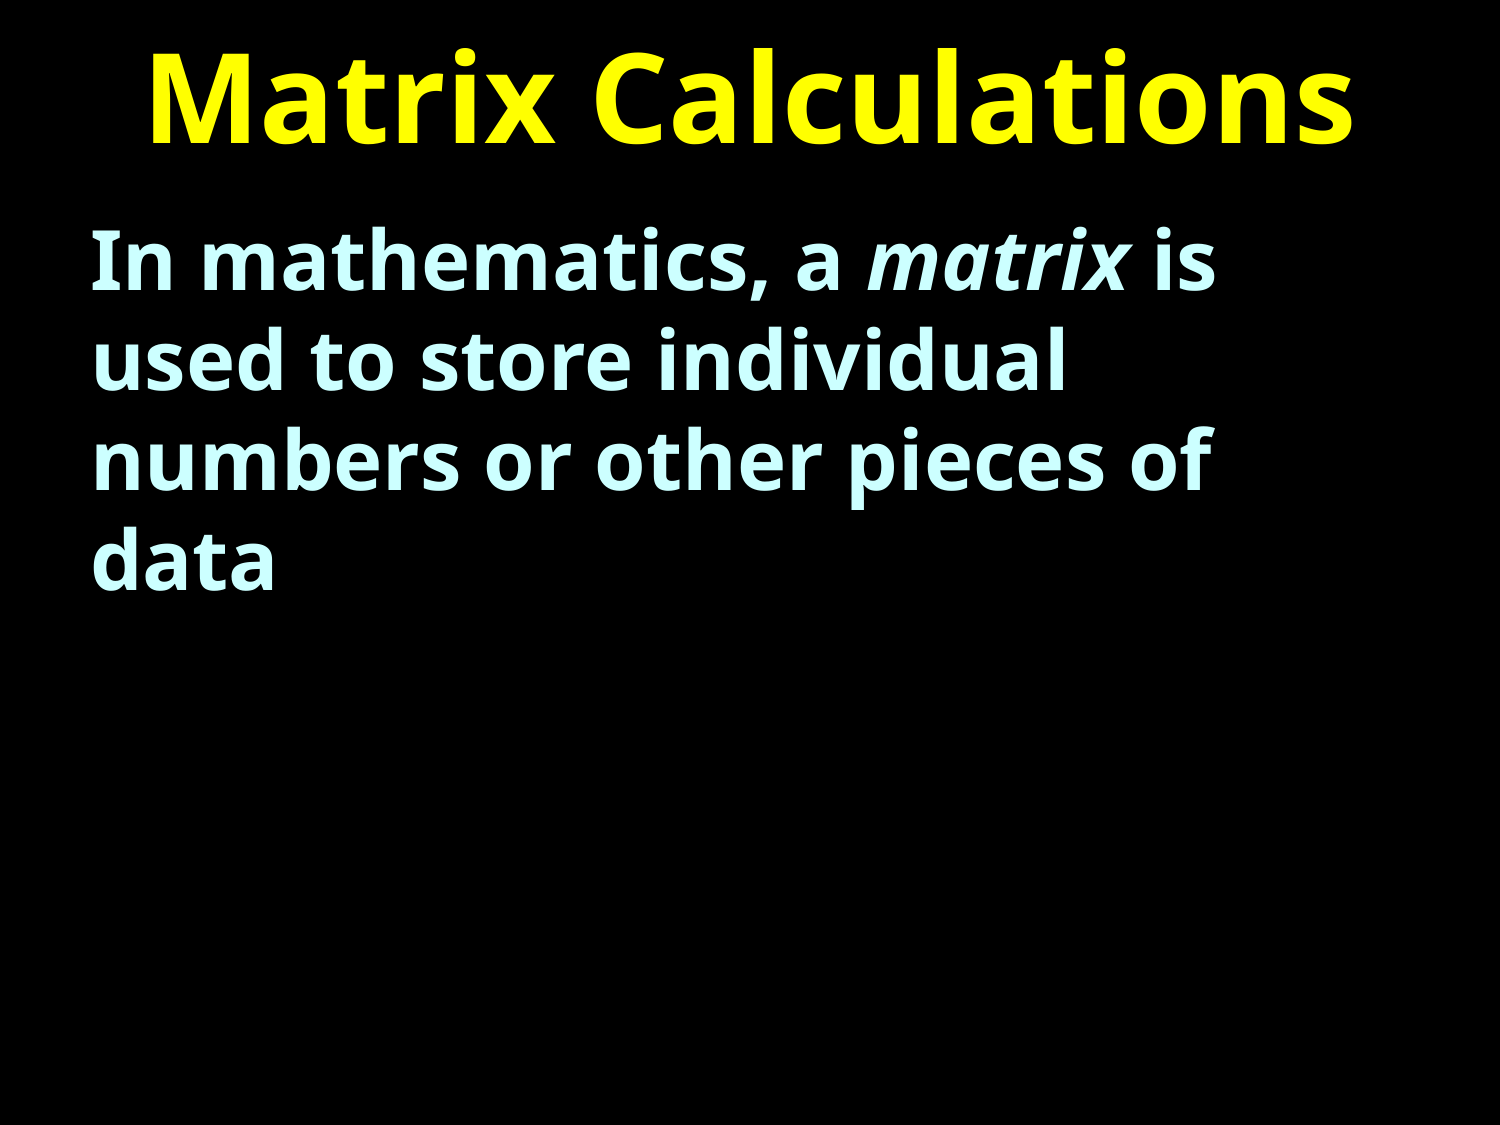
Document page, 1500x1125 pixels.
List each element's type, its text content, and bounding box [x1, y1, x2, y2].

title Matrix Calculations [0, 0, 1500, 188]
list In mathematics, a matrix is used to store individual numbers or other pieces of data [75, 200, 1425, 1125]
